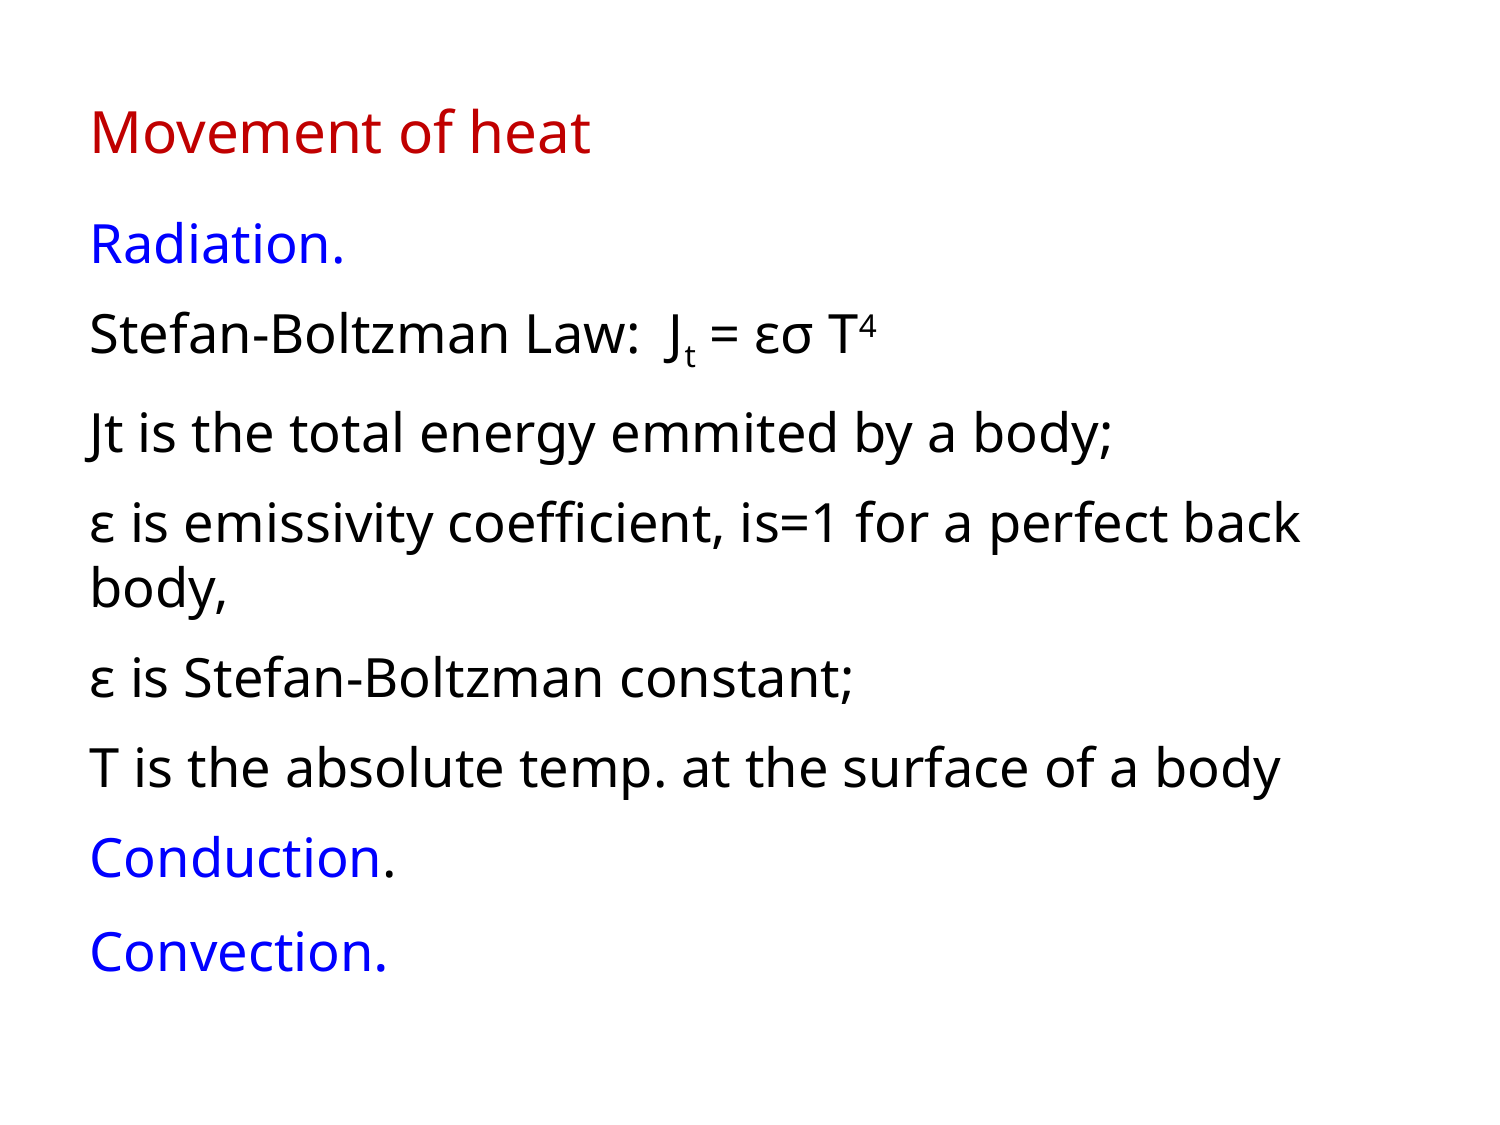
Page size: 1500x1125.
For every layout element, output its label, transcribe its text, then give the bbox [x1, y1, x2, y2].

text_box Movement of heat Radiation. Stefan-Boltzman Law: Jt = εσ T4 Jt is the total energy emmited by a body; ε is emissivity coefficient, is=1 for a perfect back body, ε is Stefan-Boltzman constant; T is the absolute temp. at the surface of a body Conduction. Convection. [75, 87, 1463, 991]
